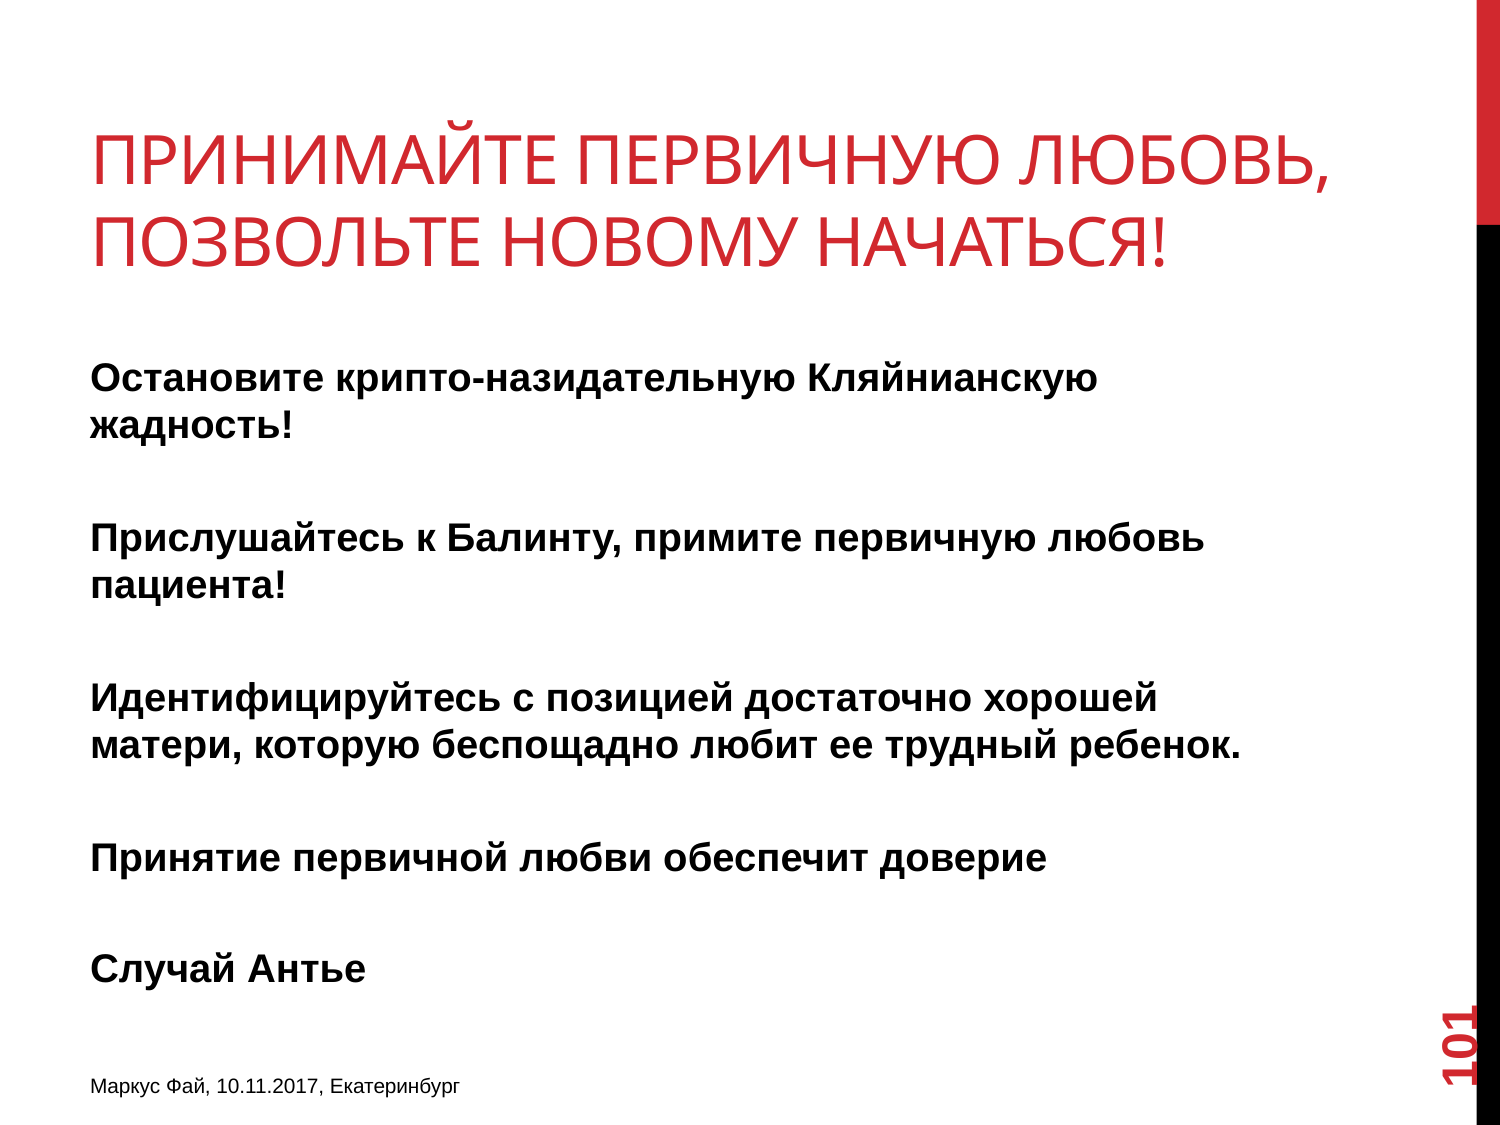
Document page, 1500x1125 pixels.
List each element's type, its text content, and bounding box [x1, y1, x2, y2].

title Принимайте Первичную любовь, позвольте Новому начаться! [75, 25, 1352, 288]
list Остановите крипто-назидательную Кляйнианскую жадность! Прислушайтесь к Балинту, примите первичную любовь пациента! Идентифицируйтесь с позицией достаточно хорошей матери, которую беспощадно любит ее трудный ребенок. Принятие первичной любви обеспечит доверие Случай Антье [75, 287, 1325, 1005]
slide_number 101 [1427, 887, 1488, 1104]
footer Маркус Фай, 10.11.2017, Екатеринбург [75, 1065, 638, 1112]
